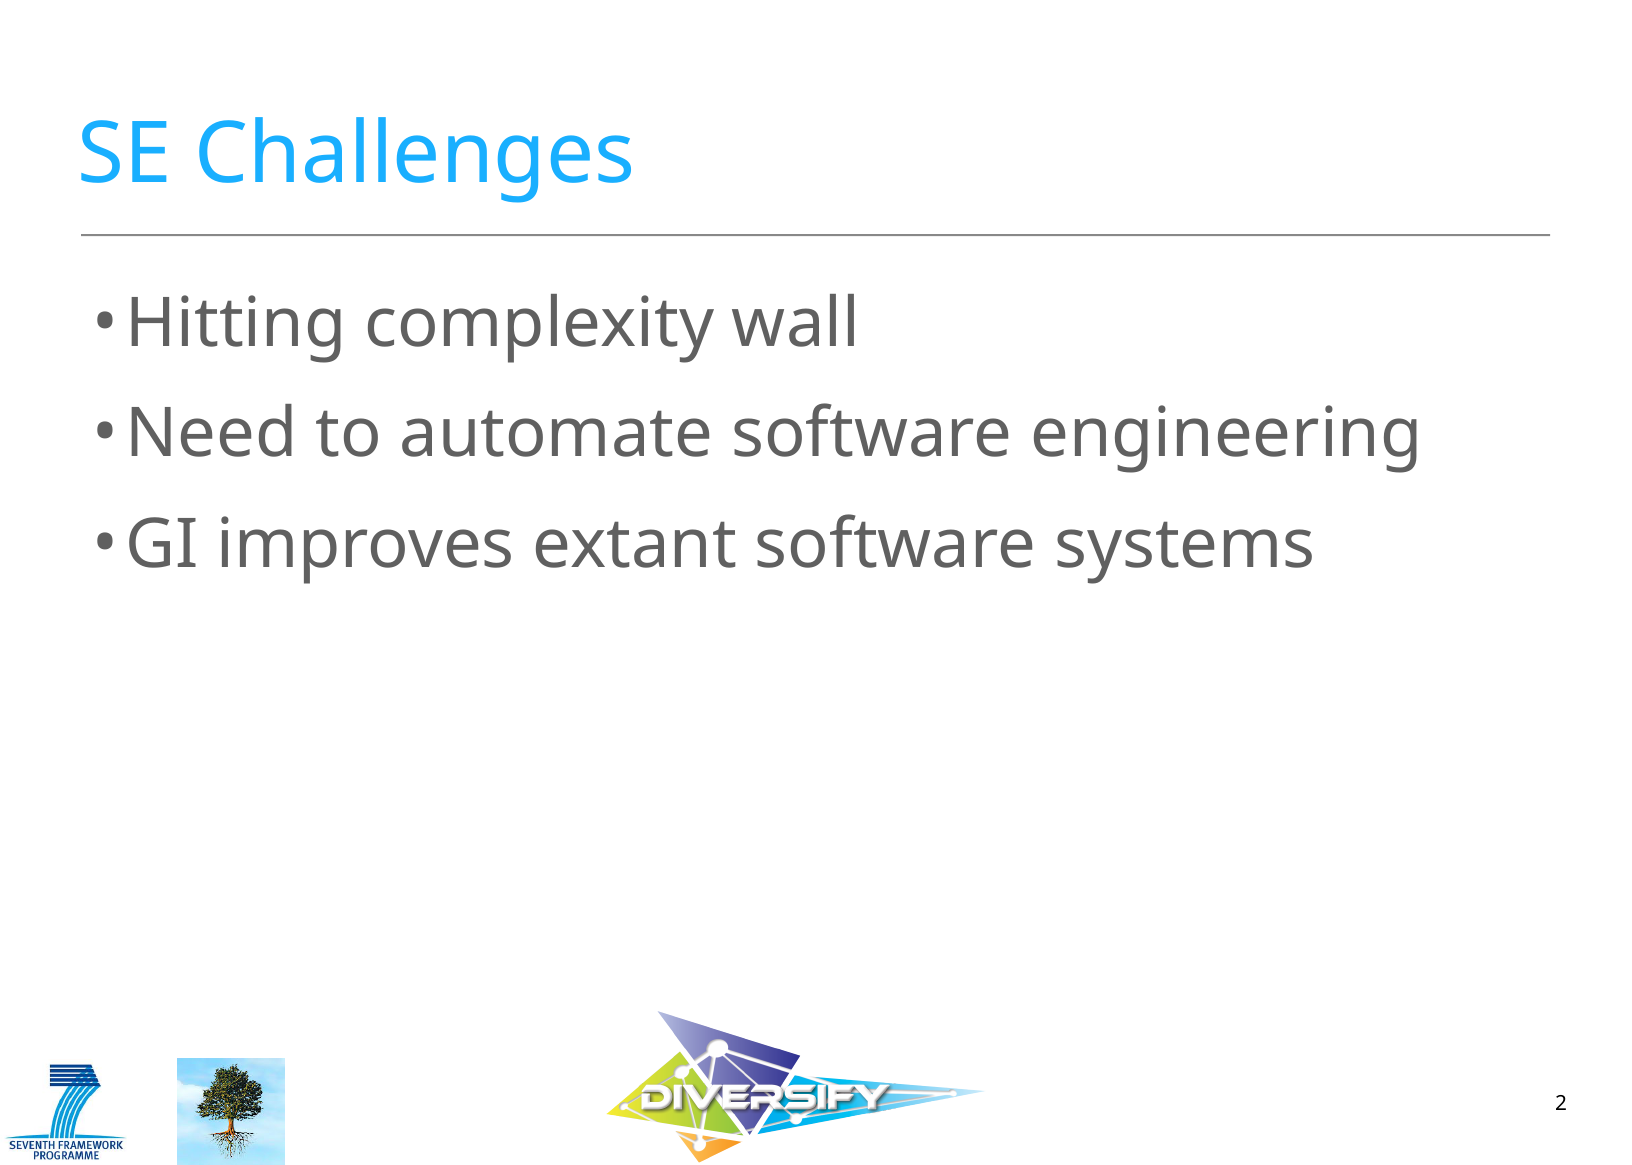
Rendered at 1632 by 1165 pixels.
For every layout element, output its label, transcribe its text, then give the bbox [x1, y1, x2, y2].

picture [177, 1058, 285, 1165]
picture [603, 1041, 993, 1165]
title SE Challenges [71, 39, 1560, 207]
list Hitting complexity wall Need to automate software engineering GI improves extant software systems [81, 271, 1550, 1041]
picture [0, 1059, 131, 1165]
slide_number 2 [1529, 1072, 1579, 1135]
